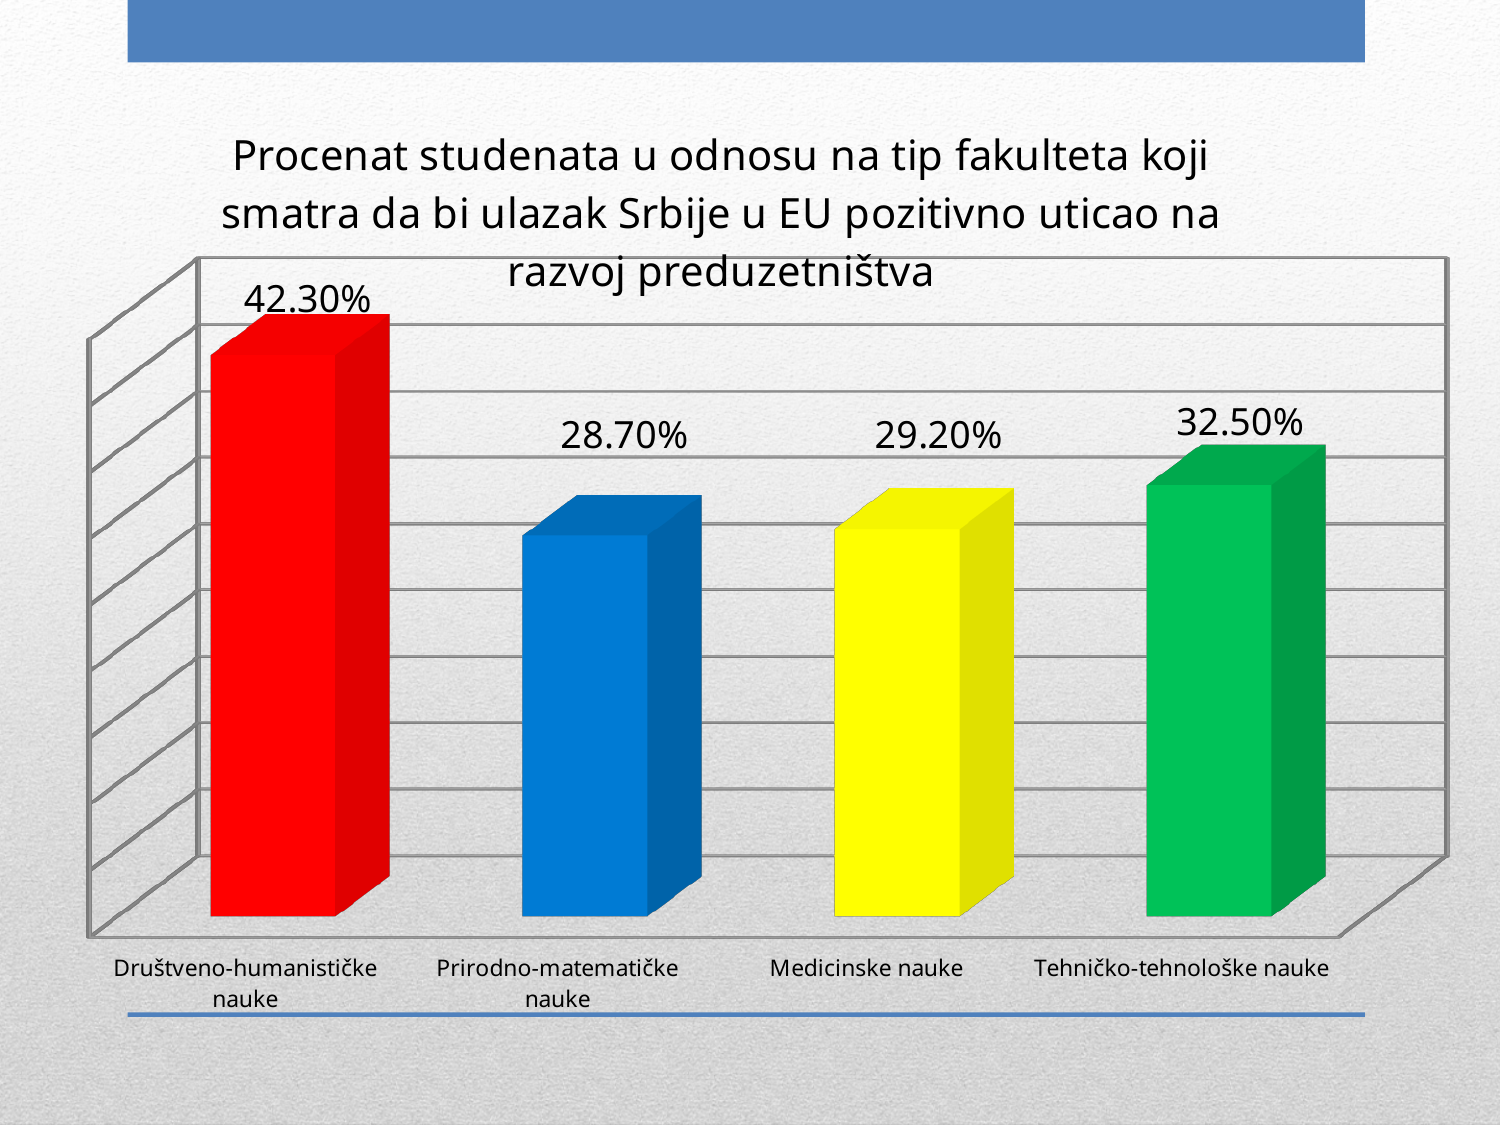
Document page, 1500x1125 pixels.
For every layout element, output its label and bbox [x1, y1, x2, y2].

chart [61, 111, 1451, 1020]
